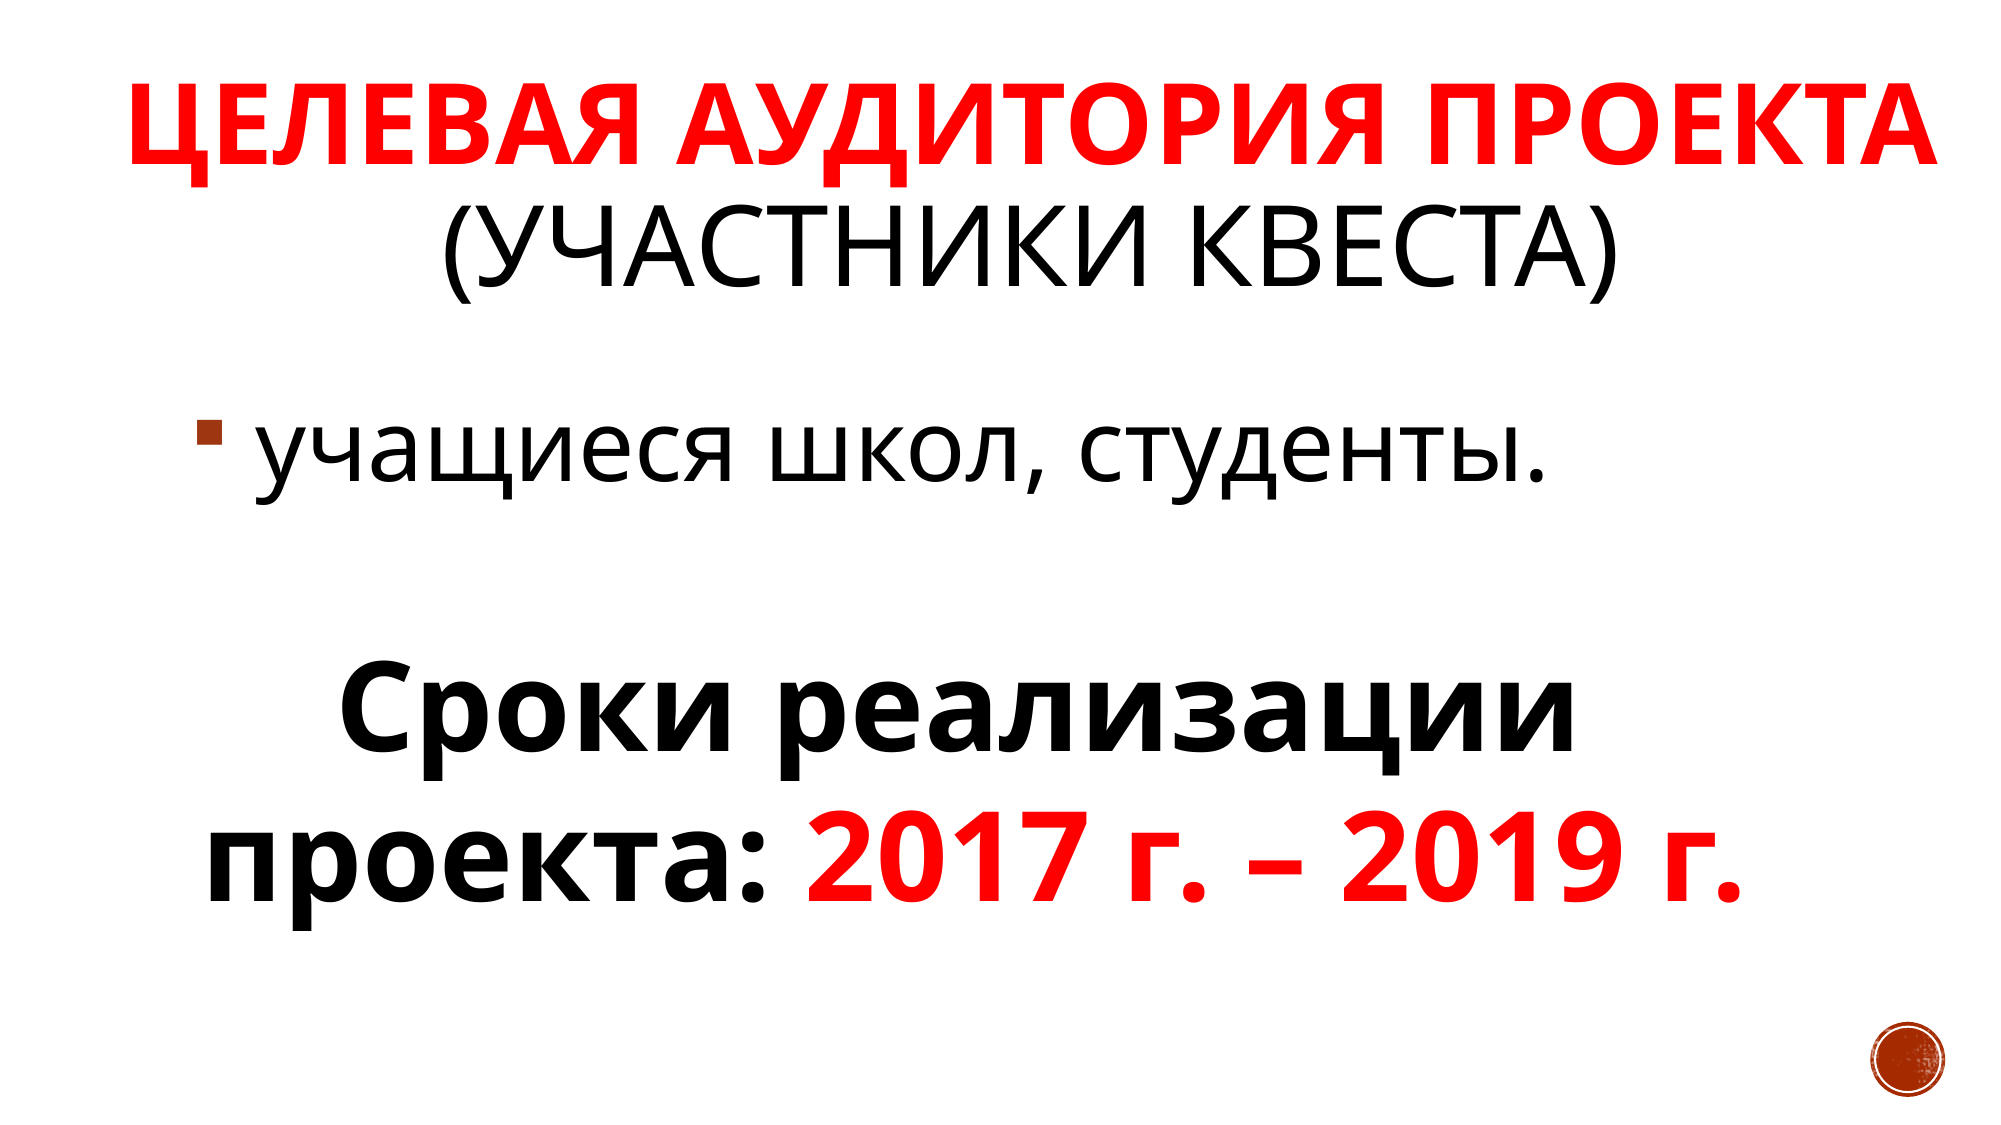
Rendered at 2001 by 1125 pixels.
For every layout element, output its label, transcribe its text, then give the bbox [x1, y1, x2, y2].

list учащиеся школ, студенты. [175, 387, 1826, 553]
title Целевая аудитория проекта (участники квеста) [98, 57, 1964, 322]
text_box Сроки реализации проекта: 2017 г. – 2019 г. [187, 619, 1763, 935]
